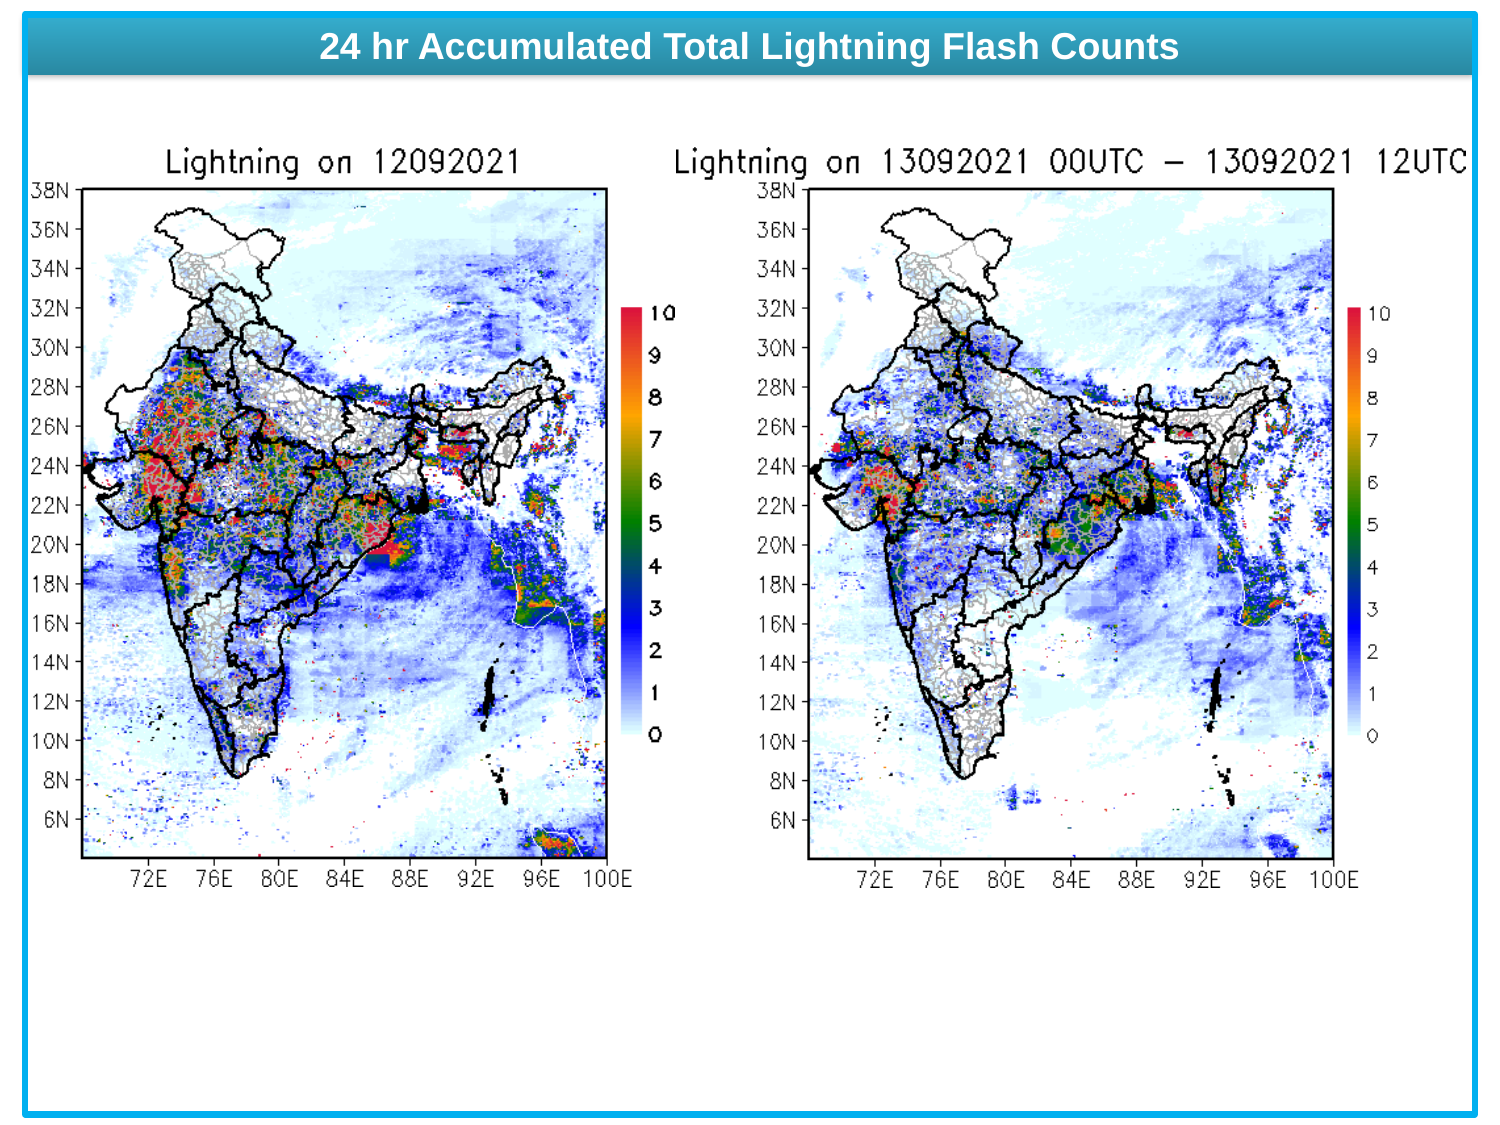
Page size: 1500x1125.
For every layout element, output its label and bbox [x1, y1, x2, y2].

picture [31, 147, 1466, 888]
text_box [23, 12, 1477, 1116]
